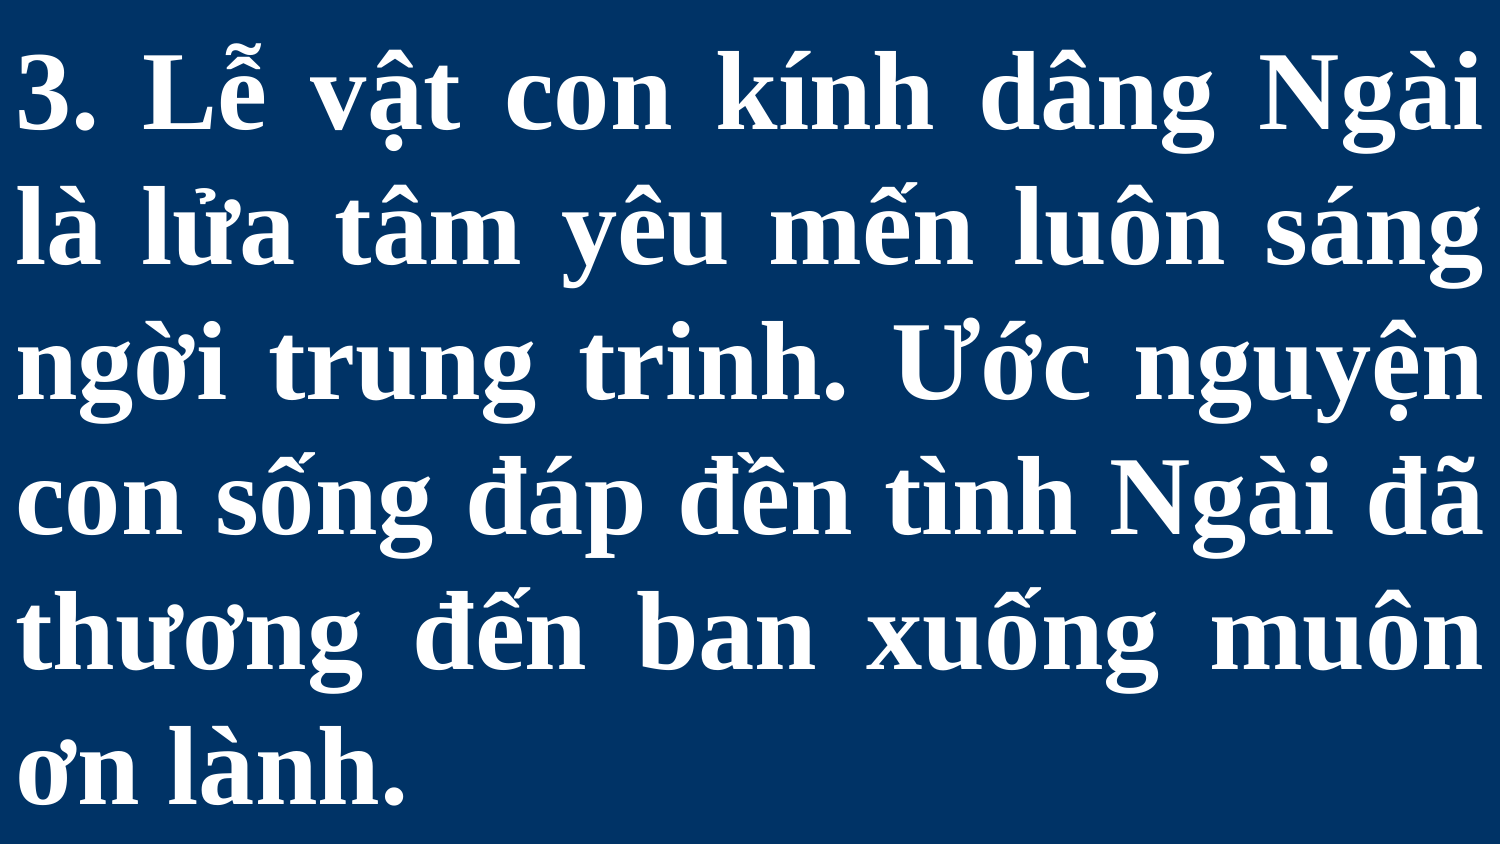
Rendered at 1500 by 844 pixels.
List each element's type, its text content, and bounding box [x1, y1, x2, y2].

title 3. Lễ vật con kính dâng Ngài là lửa tâm yêu mến luôn sáng ngời trung trinh. Ước nguyện con sống đáp đền tình Ngài đã thương đến ban xuống muôn ơn lành. [0, 0, 1500, 844]
